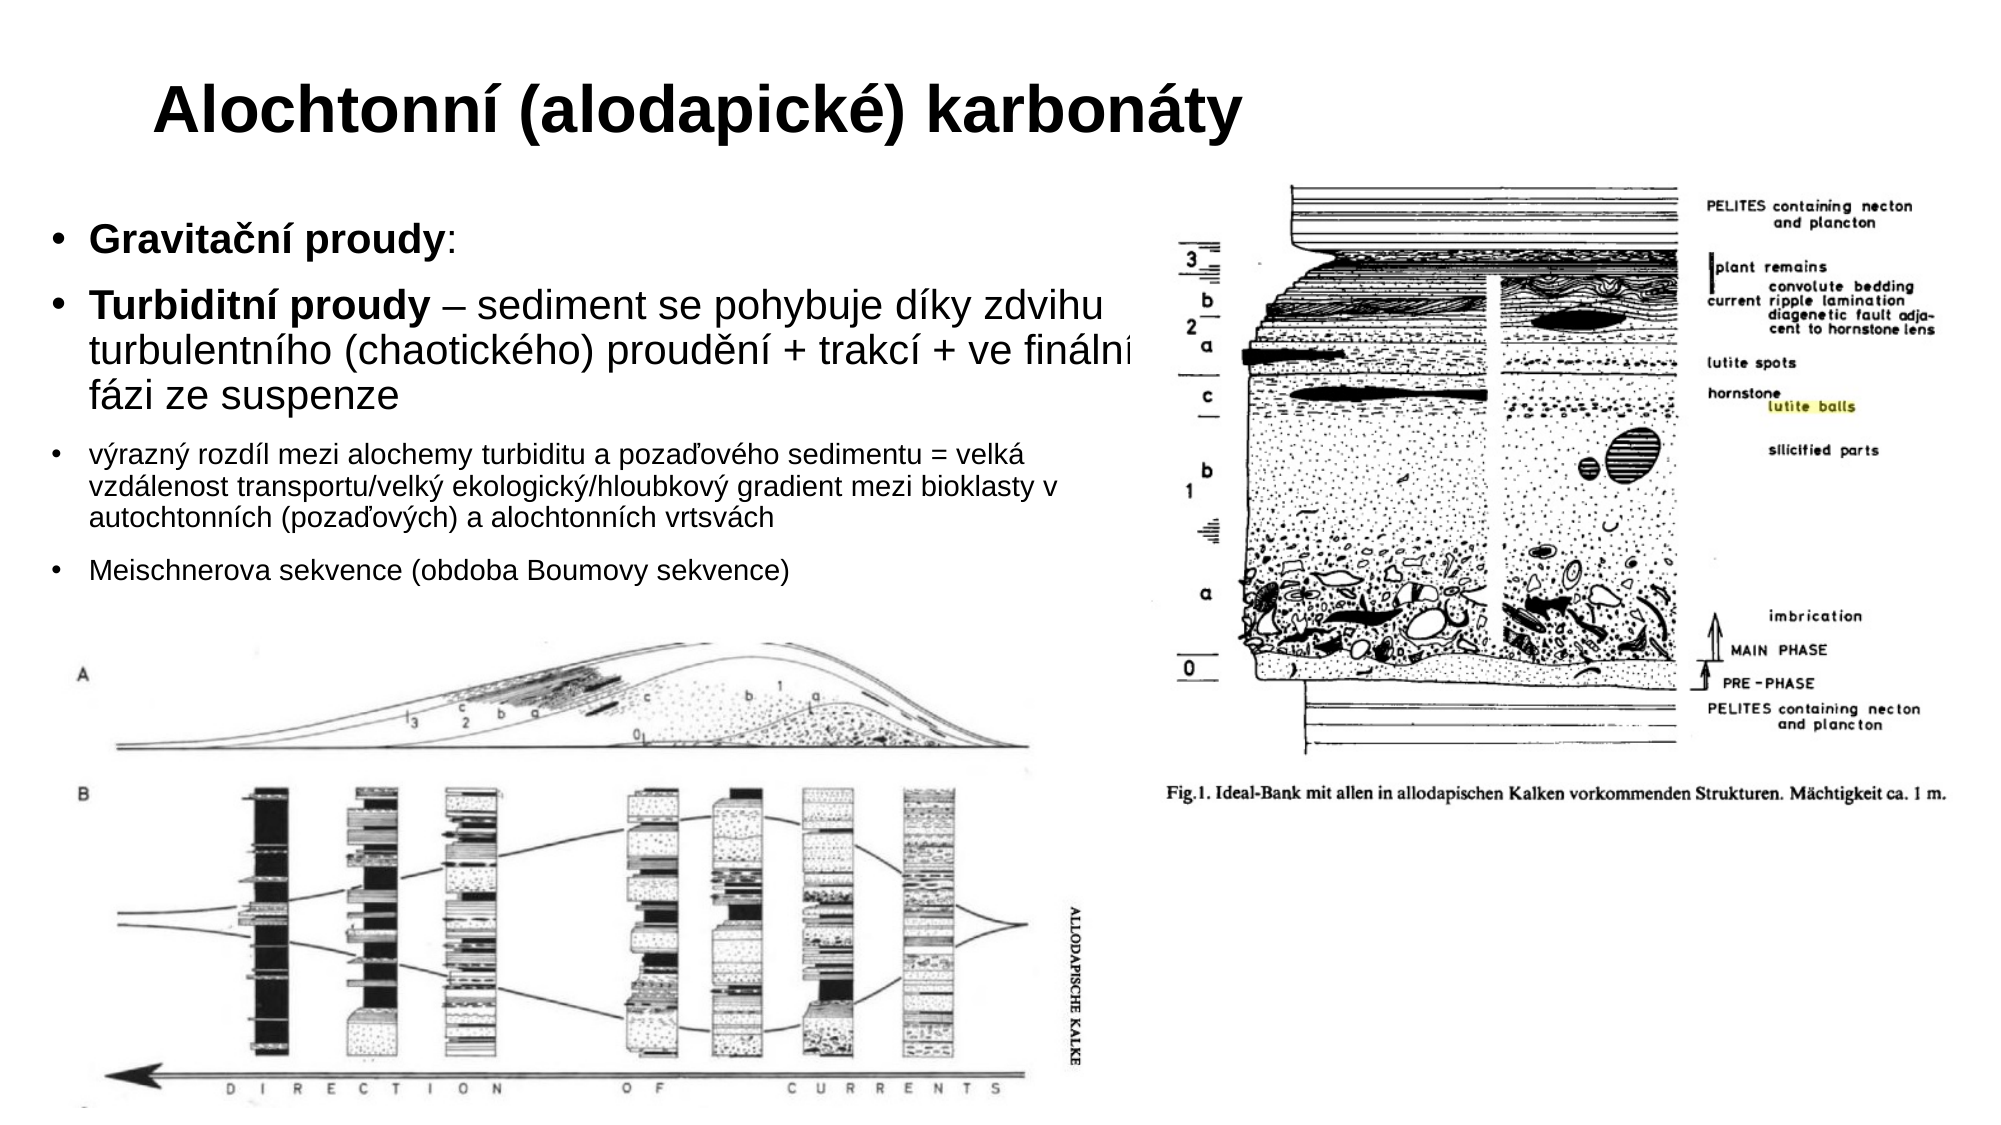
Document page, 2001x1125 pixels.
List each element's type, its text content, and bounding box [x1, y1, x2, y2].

title Alochtonní (alodapické) karbonáty [137, 59, 1863, 163]
picture [23, 589, 1097, 1108]
picture [1130, 162, 1959, 809]
list Gravitační proudy: Turbiditní proudy – sediment se pohybuje díky zdvihu turbulentního (chaotického) proudění + trakcí + ve finální fázi ze suspenze výrazný rozdíl mezi alochemy turbiditu a pozaďového sedimentu = velká vzdálenost transportu/velký ekologický/hloubkový gradient mezi bioklasty v autochtonních (pozaďových) a alochtonních vrtsvách Meischnerova sekvence (obdoba Boumovy sekvence) [36, 210, 1152, 1061]
